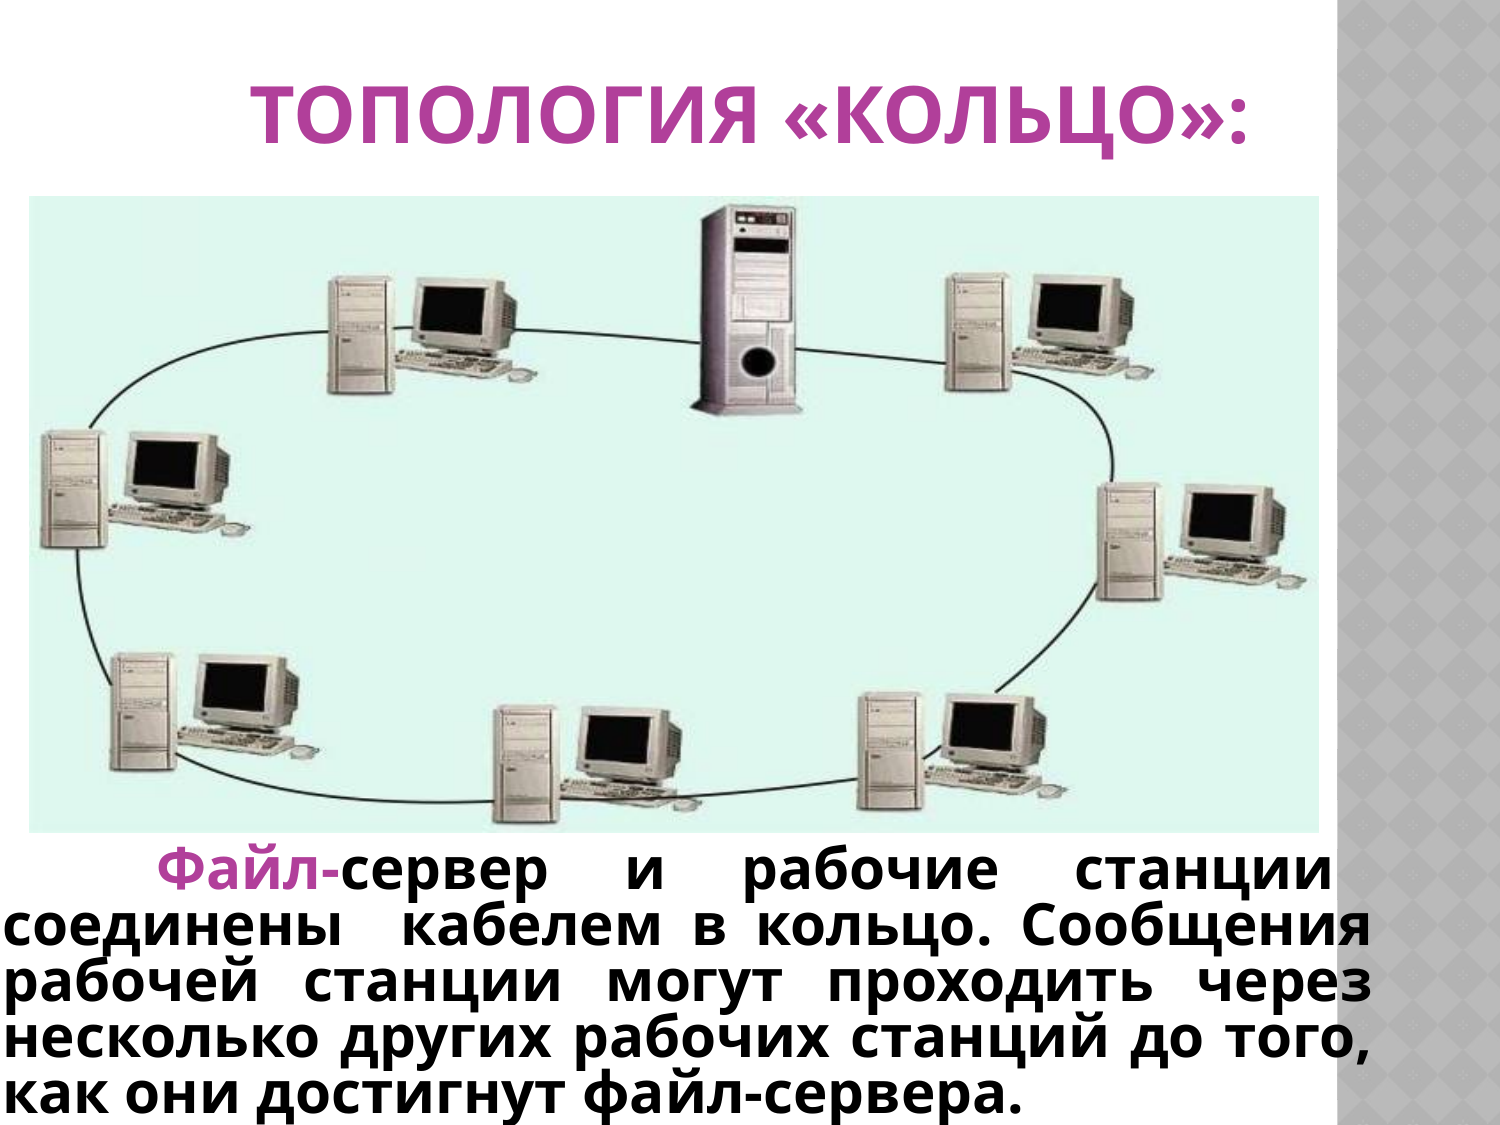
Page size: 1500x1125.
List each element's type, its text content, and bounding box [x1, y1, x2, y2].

title Топология «кольцо»: [75, 0, 1425, 160]
picture [28, 195, 1320, 834]
text_box Файл-сервер и рабочие станции соединены кабелем в кольцо. Сообщения рабочей станции могут проходить через несколько других рабочих станций до того, как они достигнут файл-сервера. [0, 837, 1388, 1113]
